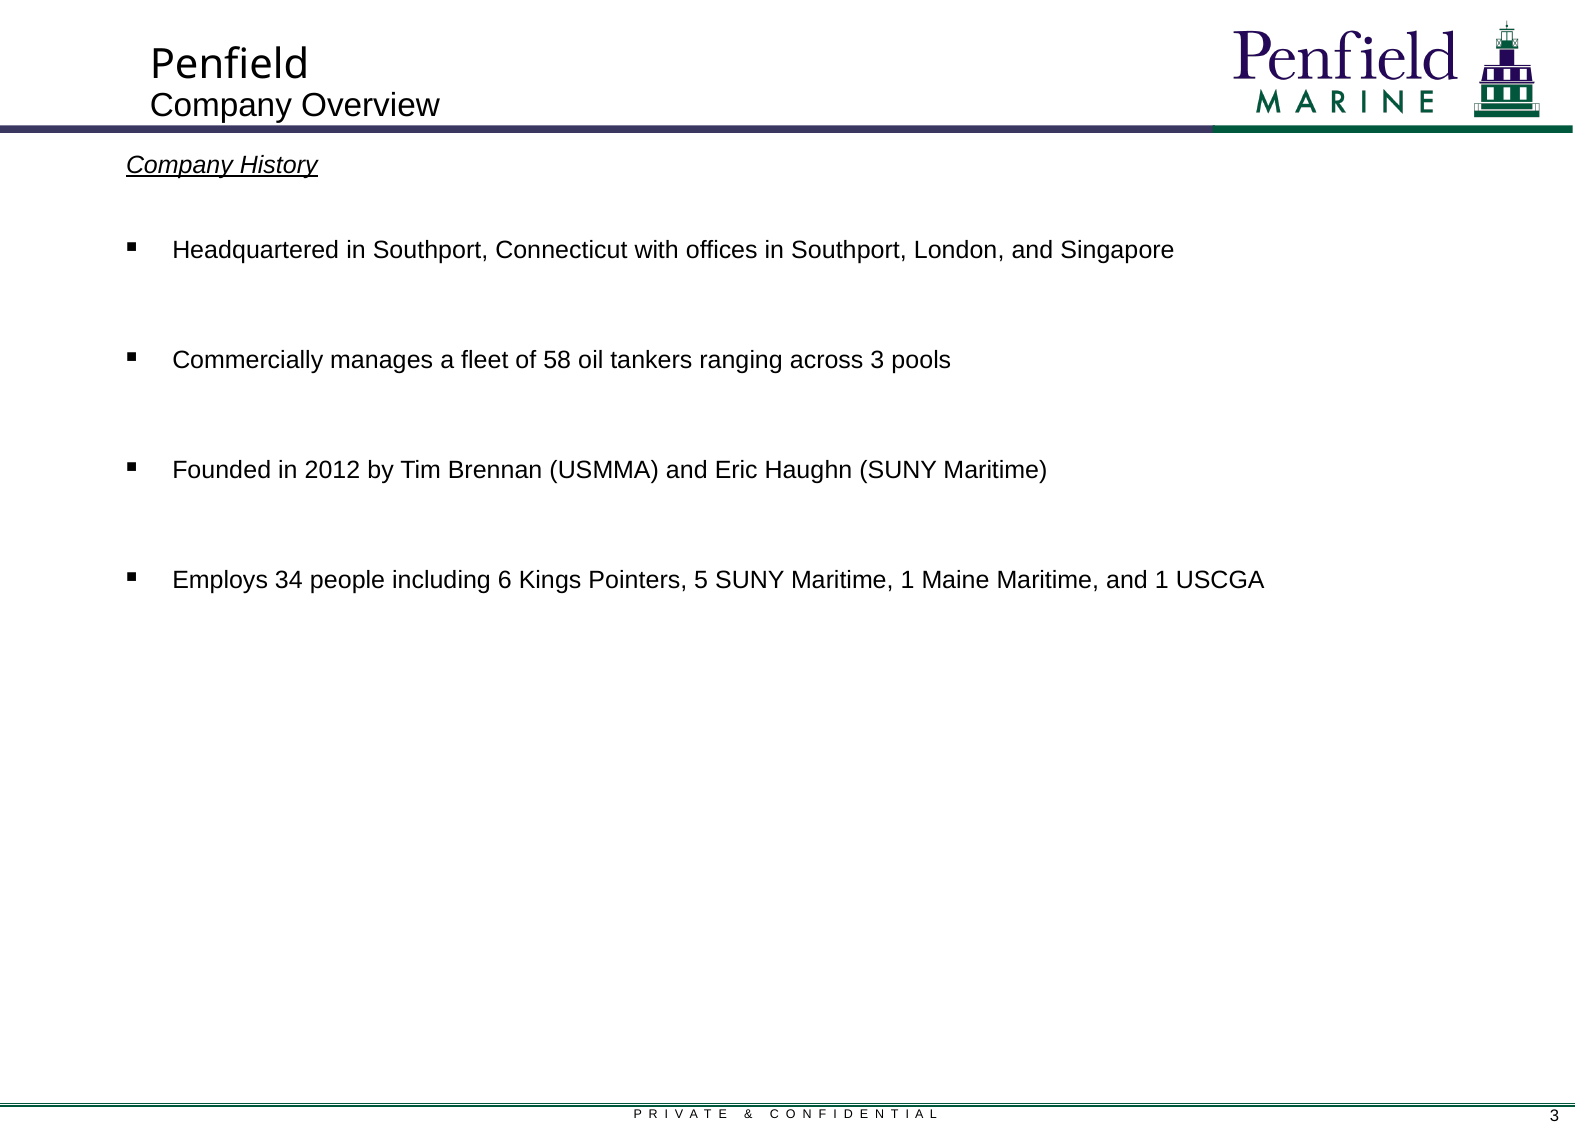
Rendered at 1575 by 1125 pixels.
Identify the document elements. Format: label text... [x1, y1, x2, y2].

slide_number 3 [1485, 1084, 1559, 1125]
title Penfield Company Overview [149, 42, 1512, 168]
list Company History Headquartered in Southport, Connecticut with offices in Southport, London, and Singapore Commercially manages a fleet of 58 oil tankers ranging across 3 pools Founded in 2012 by Tim Brennan (USMMA) and Eric Haughn (SUNY Maritime) Employs 34 people including 6 Kings Pointers, 5 SUNY Maritime, 1 Maine Maritime, and 1 USCGA [126, 149, 1473, 1125]
picture [1226, 18, 1559, 122]
